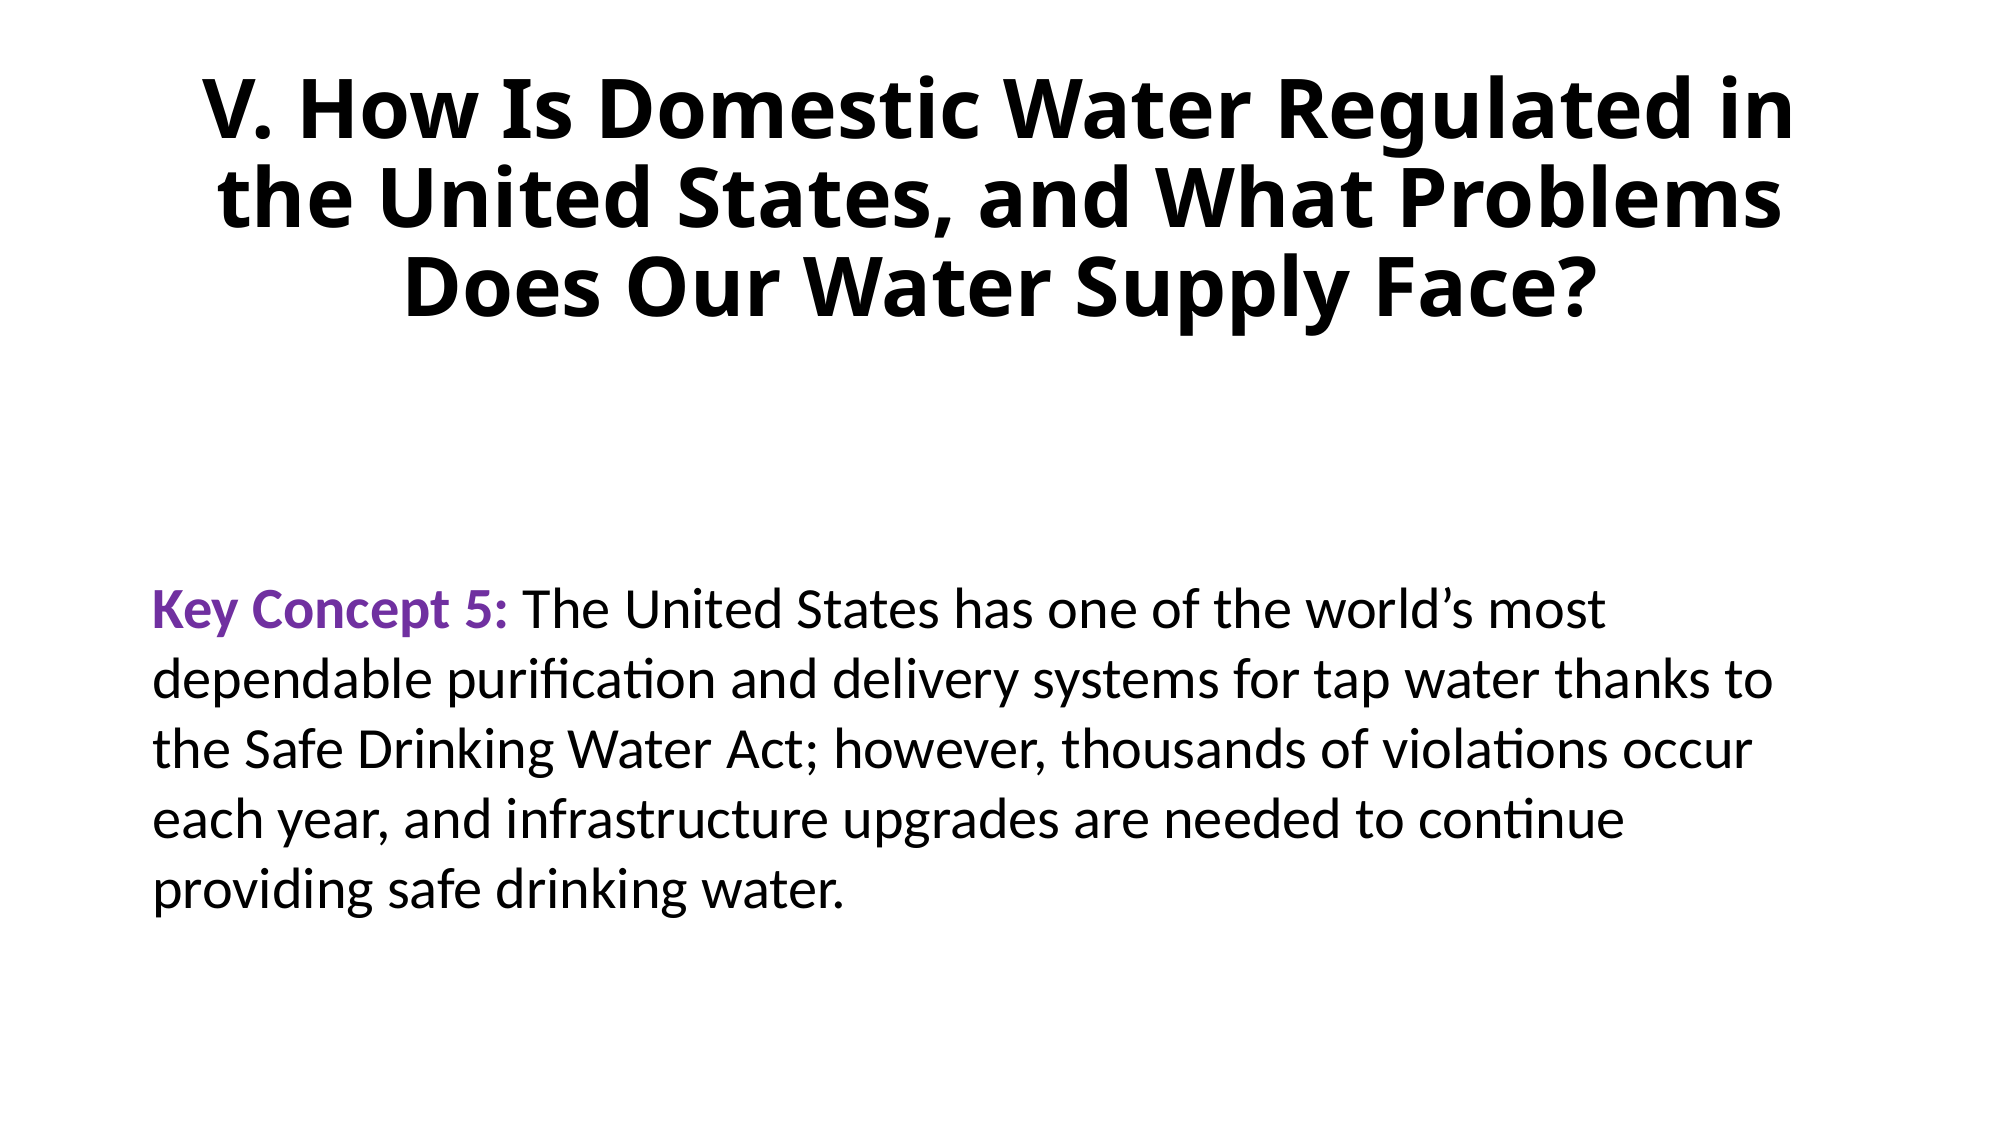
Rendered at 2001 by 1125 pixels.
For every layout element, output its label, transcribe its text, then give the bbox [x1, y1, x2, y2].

title V. How Is Domestic Water Regulated in the United States, and What Problems Does Our Water Supply Face? [137, 59, 1863, 348]
list Key Concept 5: The United States has one of the world’s most dependable purification and delivery systems for tap water thanks to the Safe Drinking Water Act; however, thousands of violations occur each year, and infrastructure upgrades are needed to continue providing safe drinking water. [137, 562, 1863, 1014]
